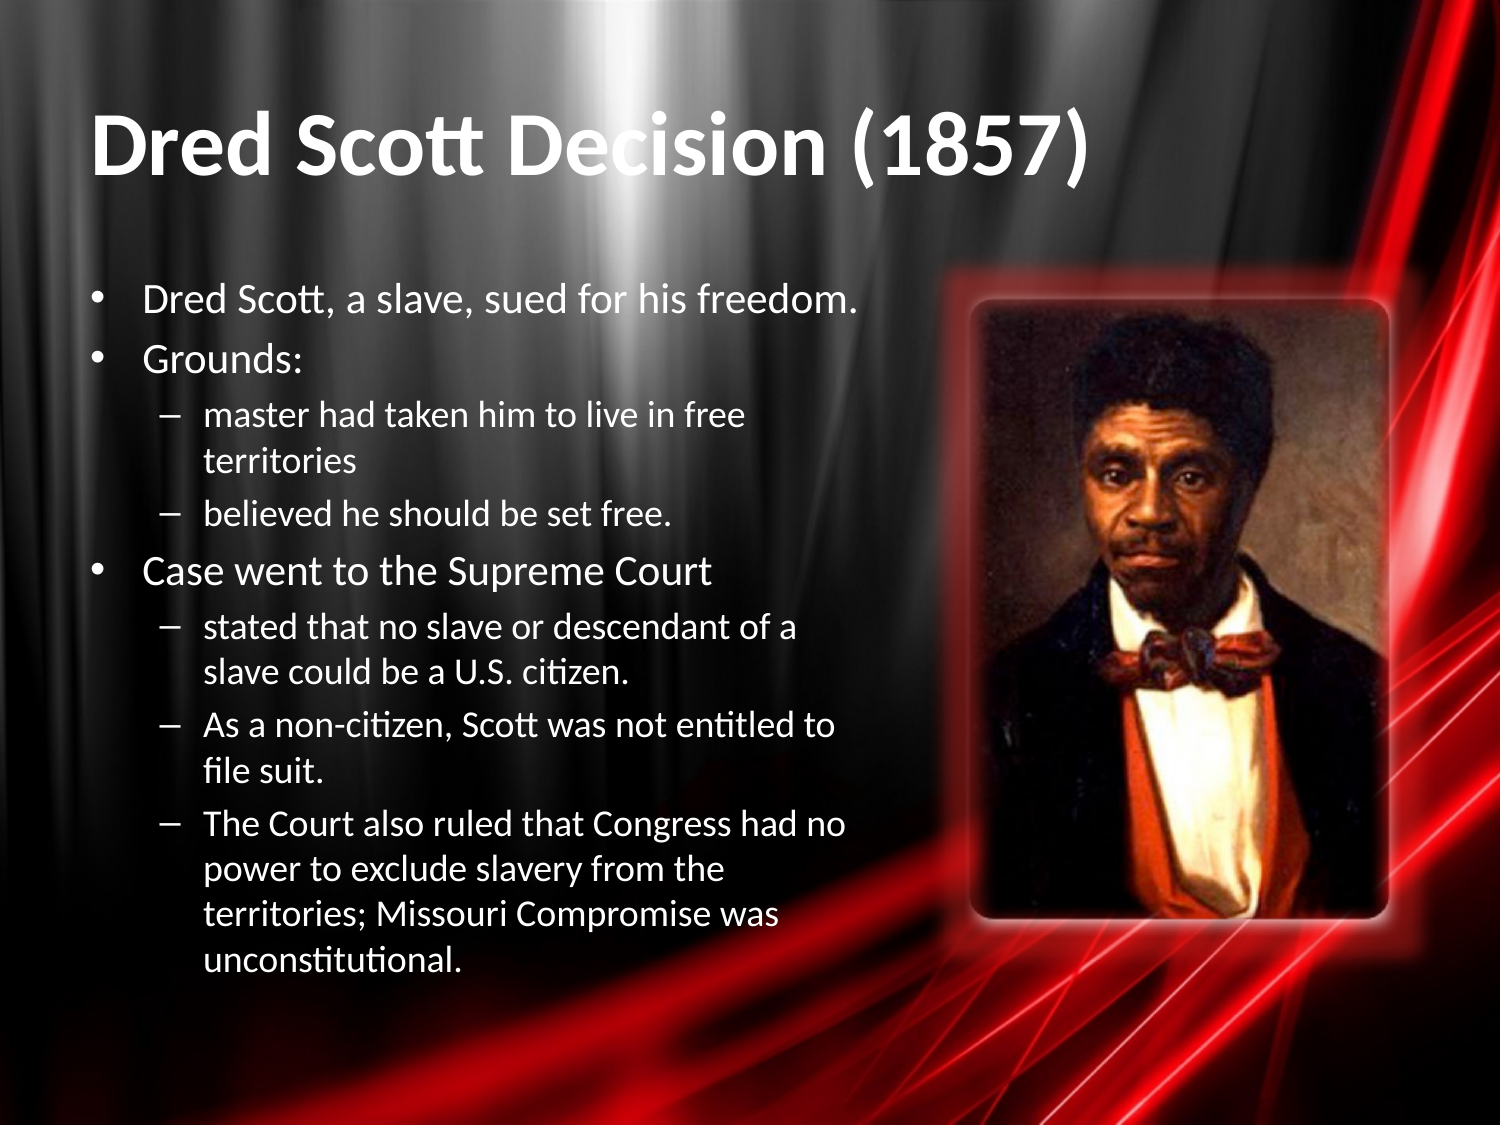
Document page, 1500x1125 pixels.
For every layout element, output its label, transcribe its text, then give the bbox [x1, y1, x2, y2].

title Dred Scott Decision (1857) [75, 45, 1425, 233]
picture [0, 0, 1500, 1125]
list Dred Scott, a slave, sued for his freedom. Grounds: master had taken him to live in free territories believed he should be set free. Case went to the Supreme Court stated that no slave or descendant of a slave could be a U.S. citizen. As a non-citizen, Scott was not entitled to file suit. The Court also ruled that Congress had no power to exclude slavery from the territories; Missouri Compromise was unconstitutional. [75, 262, 888, 1005]
